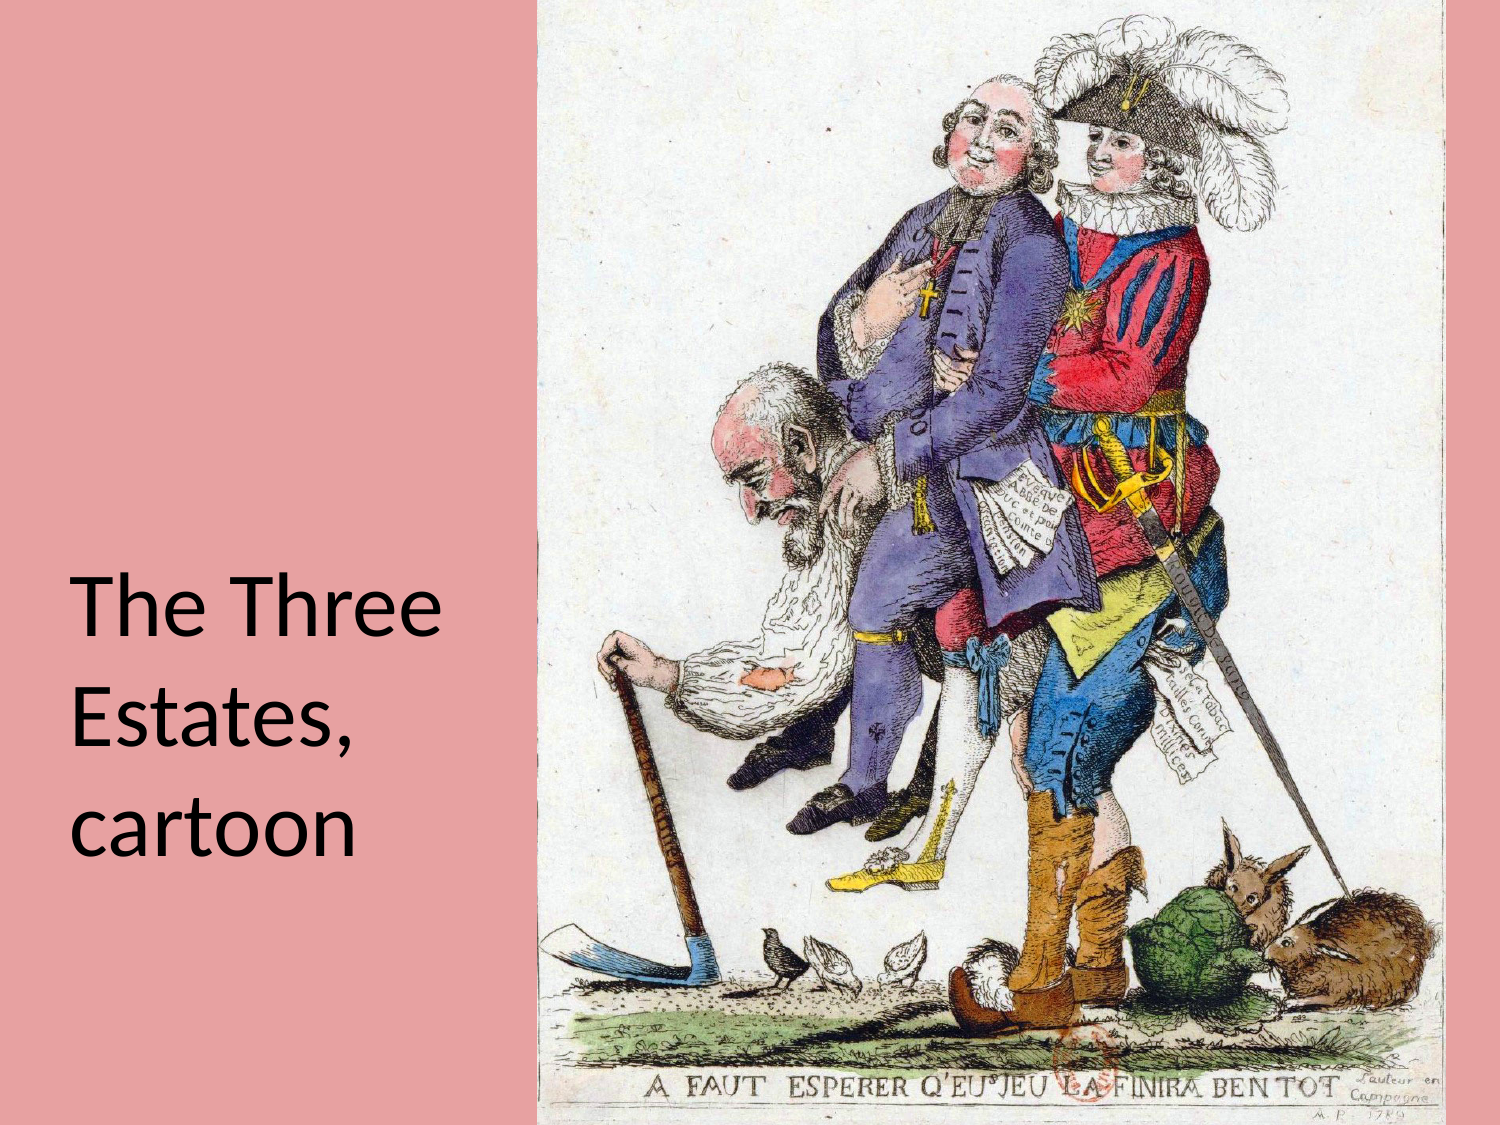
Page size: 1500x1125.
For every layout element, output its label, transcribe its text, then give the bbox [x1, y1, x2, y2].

text_box The Three Estates, cartoon [55, 537, 468, 883]
picture [537, 0, 1447, 1125]
